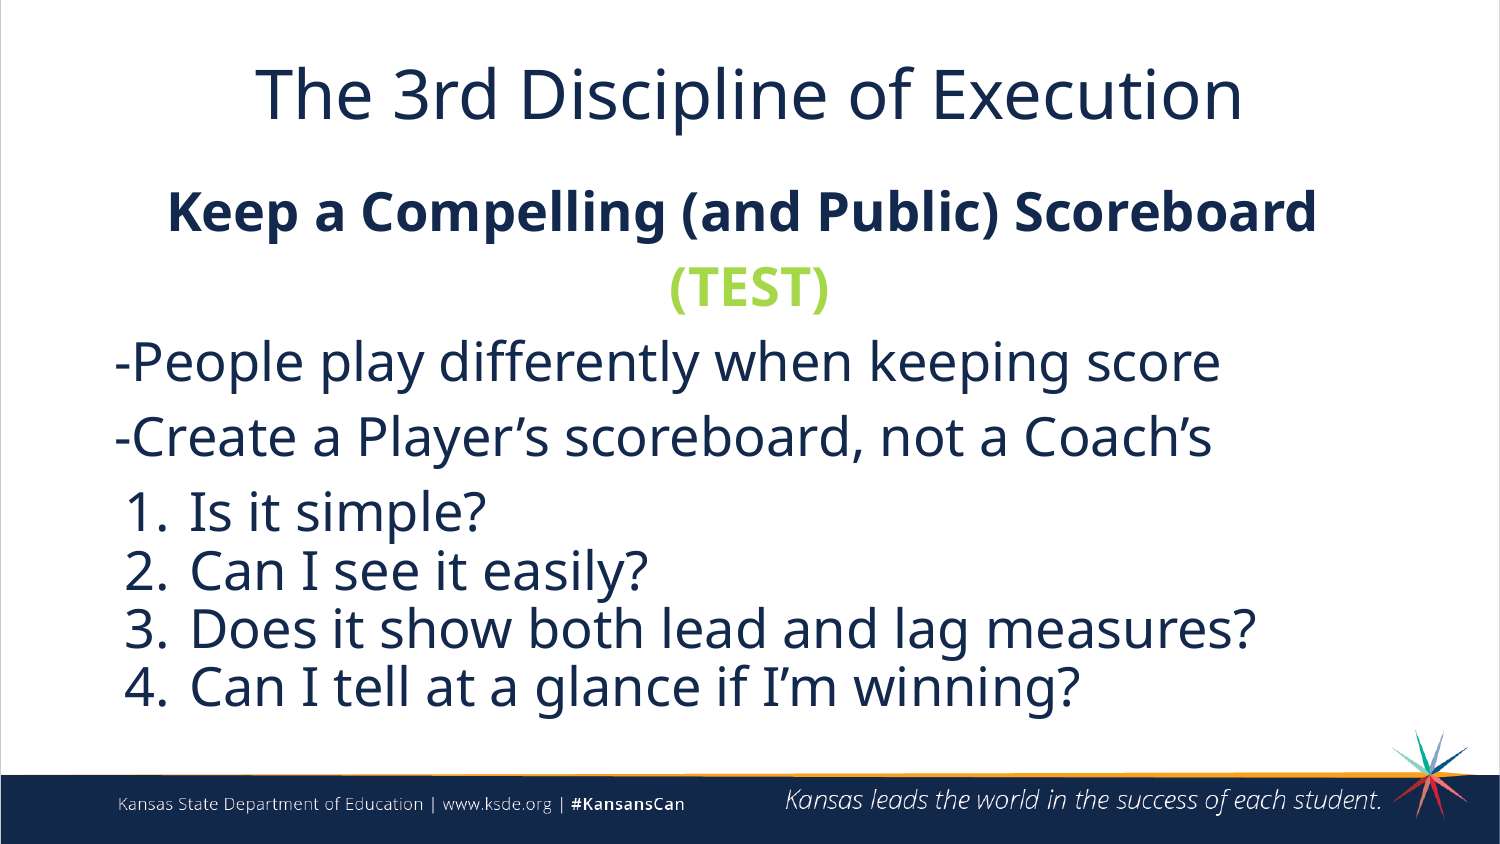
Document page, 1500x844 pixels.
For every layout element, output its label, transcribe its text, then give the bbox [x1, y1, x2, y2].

list Keep a Compelling (and Public) Scoreboard (TEST) -People play differently when keeping score -Create a Player’s scoreboard, not a Coach’s Is it simple? Can I see it easily? Does it show both lead and lag measures? Can I tell at a glance if I’m winning? [103, 178, 1397, 756]
title The 3rd Discipline of Execution [103, 15, 1397, 178]
picture [0, 0, 1500, 844]
